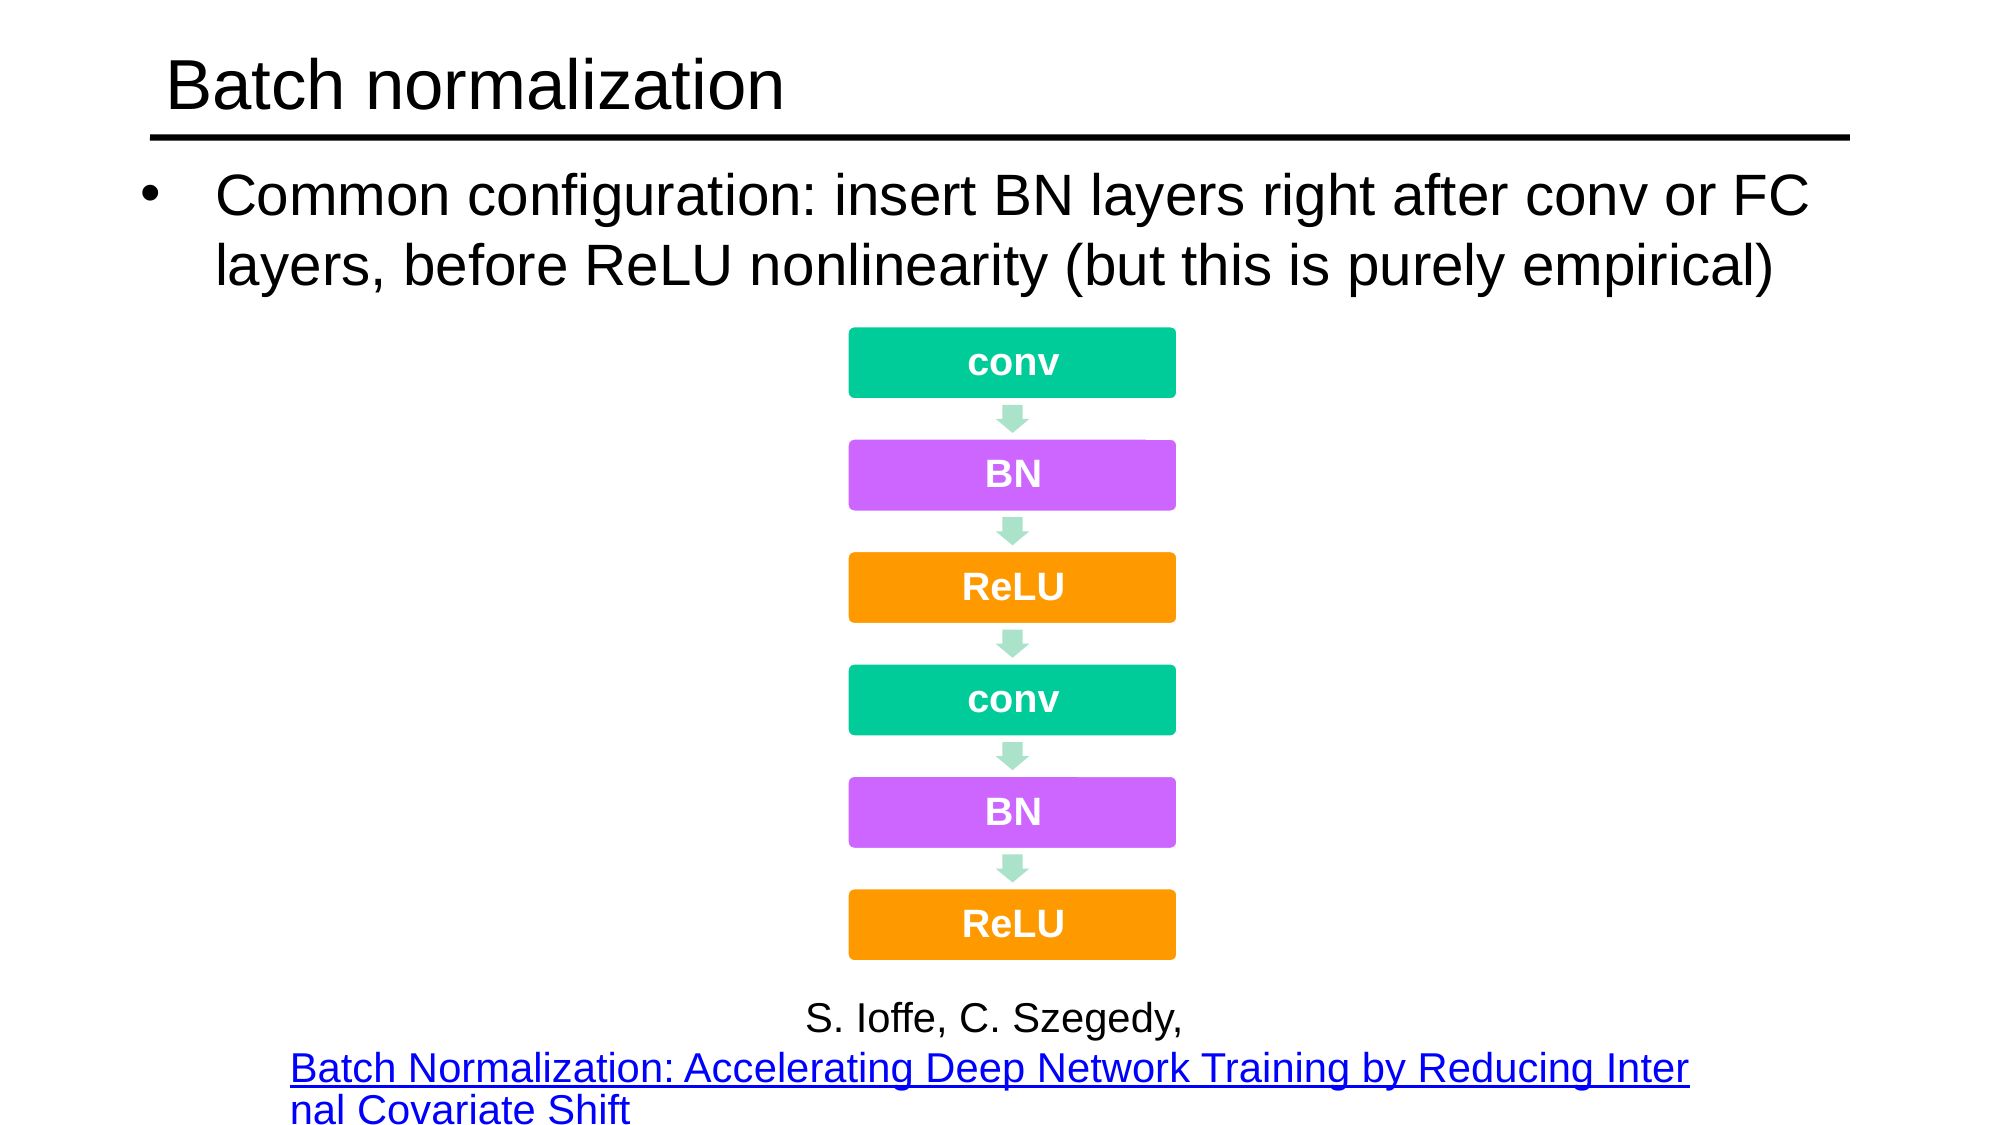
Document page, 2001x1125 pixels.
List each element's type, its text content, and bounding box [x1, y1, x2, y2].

text_box S. Ioffe, C. Szegedy, Batch Normalization: Accelerating Deep Network Training by Reducing Internal Covariate Shift, ICML 2015 [275, 983, 1725, 1125]
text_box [399, 324, 1626, 963]
list Common configuration: insert BN layers right after conv or FC layers, before ReLU nonlinearity (but this is purely empirical) [124, 149, 1863, 1013]
title Batch normalization [149, 12, 1851, 149]
